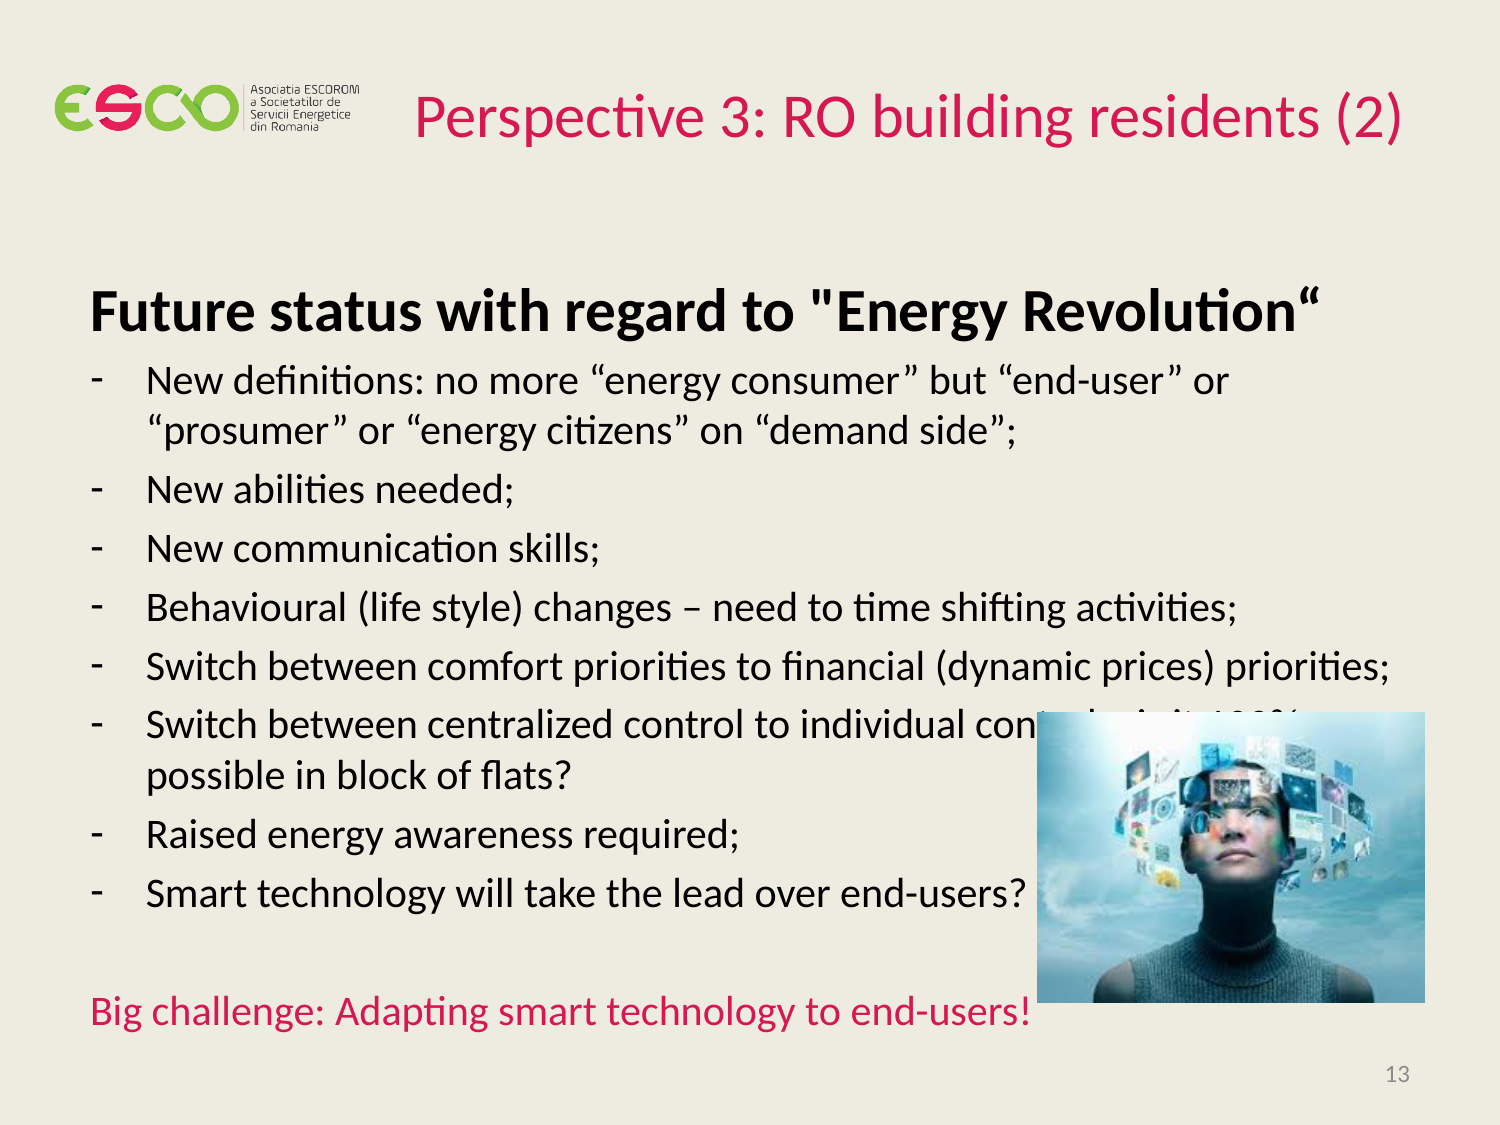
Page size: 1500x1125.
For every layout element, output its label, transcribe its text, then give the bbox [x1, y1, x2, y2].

slide_number 13 [1074, 1050, 1425, 1103]
picture [49, 74, 363, 141]
picture [1036, 712, 1426, 1004]
title Perspective 3: RO building residents (2) [399, 62, 1438, 163]
list Future status with regard to "Energy Revolution“ New definitions: no more “energy consumer” but “end-user” or “prosumer” or “energy citizens” on “demand side”; New abilities needed; New communication skills; Behavioural (life style) changes – need to time shifting activities; Switch between comfort priorities to financial (dynamic prices) priorities; Switch between centralized control to individual control – is it 100% possible in block of flats? Raised energy awareness required; Smart technology will take the lead over end-users? Big challenge: Adapting smart technology to end-users! [75, 262, 1425, 1050]
